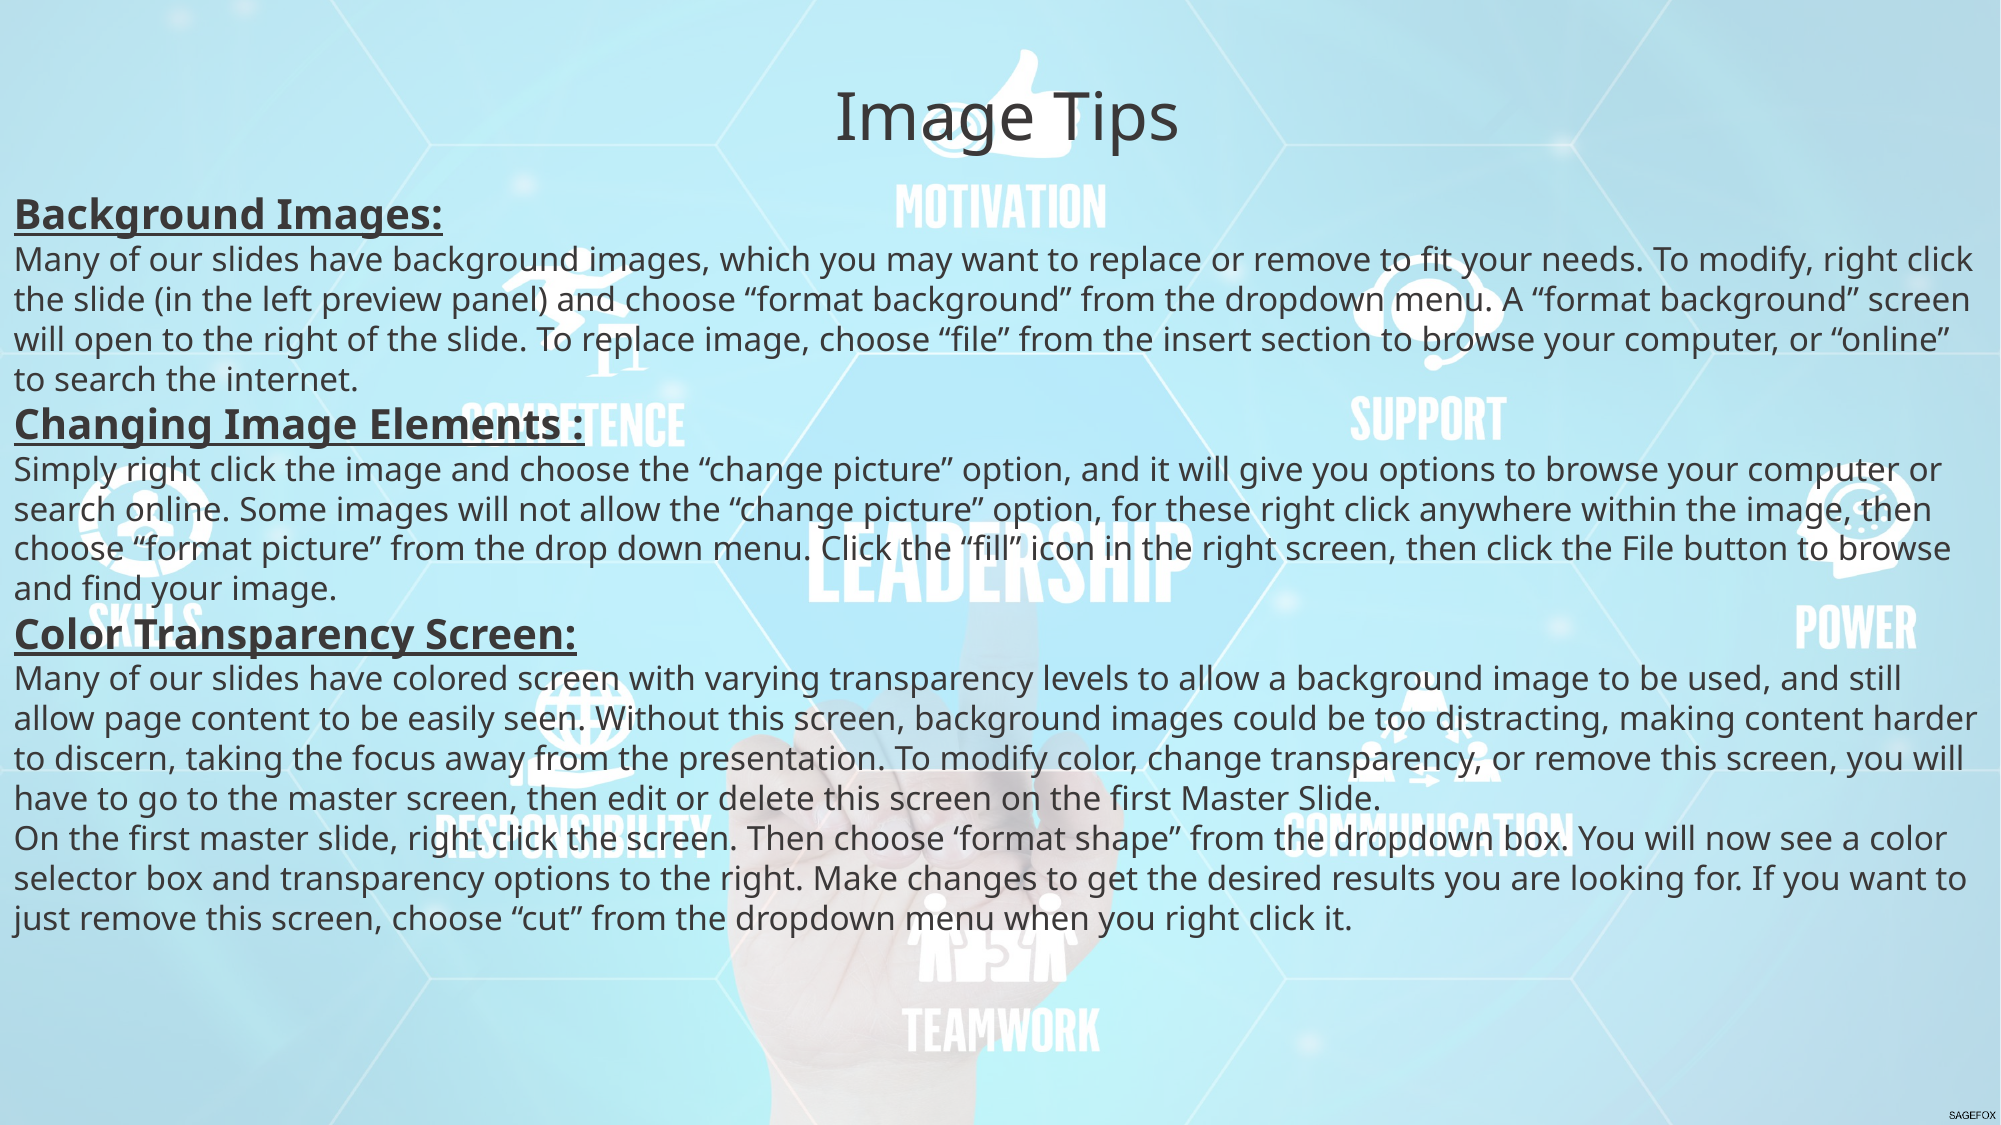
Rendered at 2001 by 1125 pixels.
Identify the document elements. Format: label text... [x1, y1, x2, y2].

title Image Tips [597, 59, 1420, 177]
text_box Background Images: Many of our slides have background images, which you may want to replace or remove to fit your needs. To modify, right click the slide (in the left preview panel) and choose “format background” from the dropdown menu. A “format background” screen will open to the right of the slide. To replace image, choose “file” from the insert section to browse your computer, or “online” to search the internet. Changing Image Elements : Simply right click the image and choose the “change picture” option, and it will give you options to browse your computer or search online. Some images will not allow the “change picture” option, for these right click anywhere within the image, then choose “format picture” from the drop down menu. Click the “fill” icon in the right screen, then click the File button to browse and find your image. Color Transparency Screen: Many of our slides have colored screen with varying transparency levels to allow a background image to be used, and still allow page content to be easily seen. Without this screen, background images could be too distracting, making content harder to discern, taking the focus away from the presentation. To modify color, change transparency, or remove this screen, you will have to go to the master screen, then edit or delete this screen on the first Master Slide. On the first master slide, right click the screen. Then choose ‘format shape” from the dropdown box. You will now see a color selector box and transparency options to the right. Make changes to get the desired results you are looking for. If you want to just remove this screen, choose “cut” from the dropdown menu when you right click it. [0, 0, 2000, 1125]
